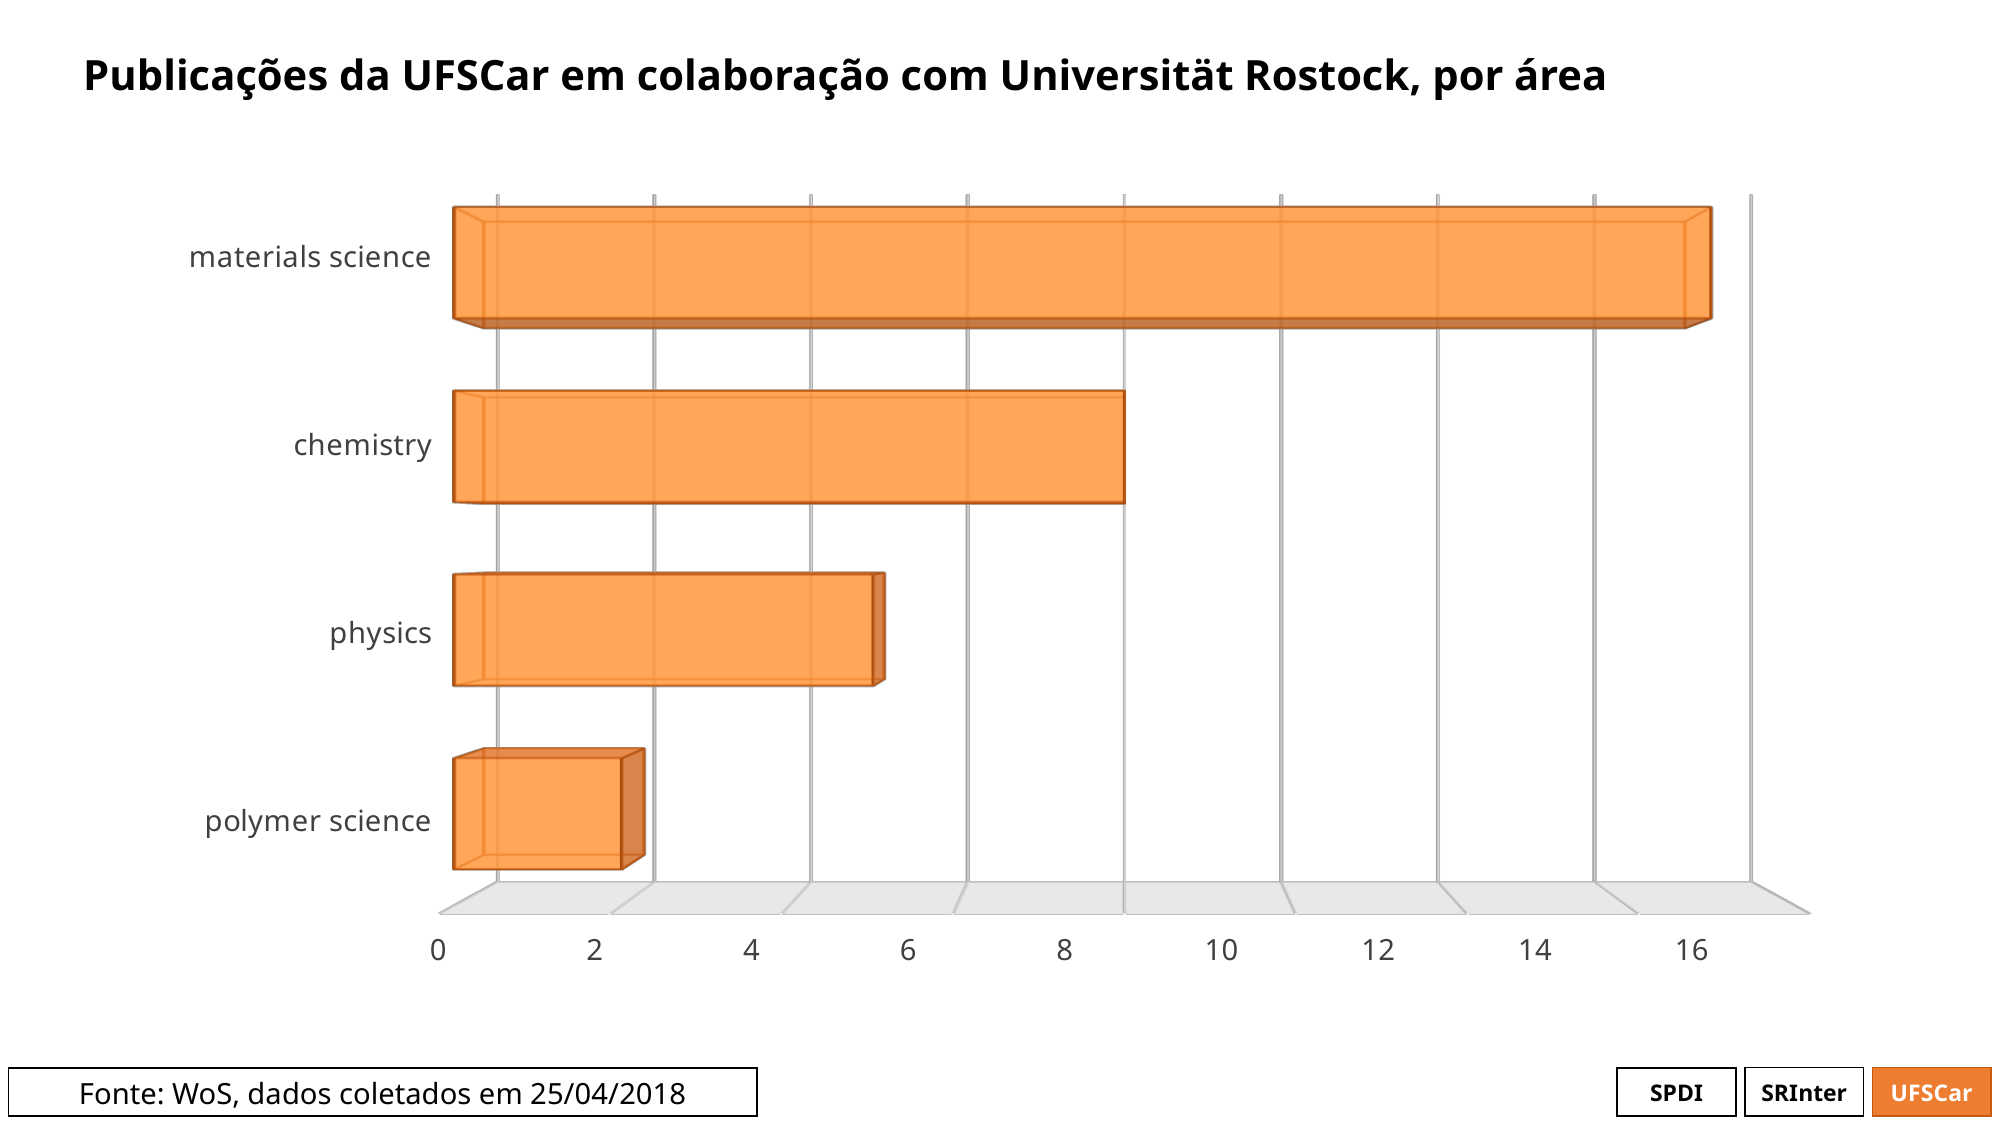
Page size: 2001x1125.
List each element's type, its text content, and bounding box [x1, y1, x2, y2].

chart [136, 144, 1864, 988]
title Publicações da UFSCar em colaboração com Universität Rostock, por área [68, 8, 1931, 145]
